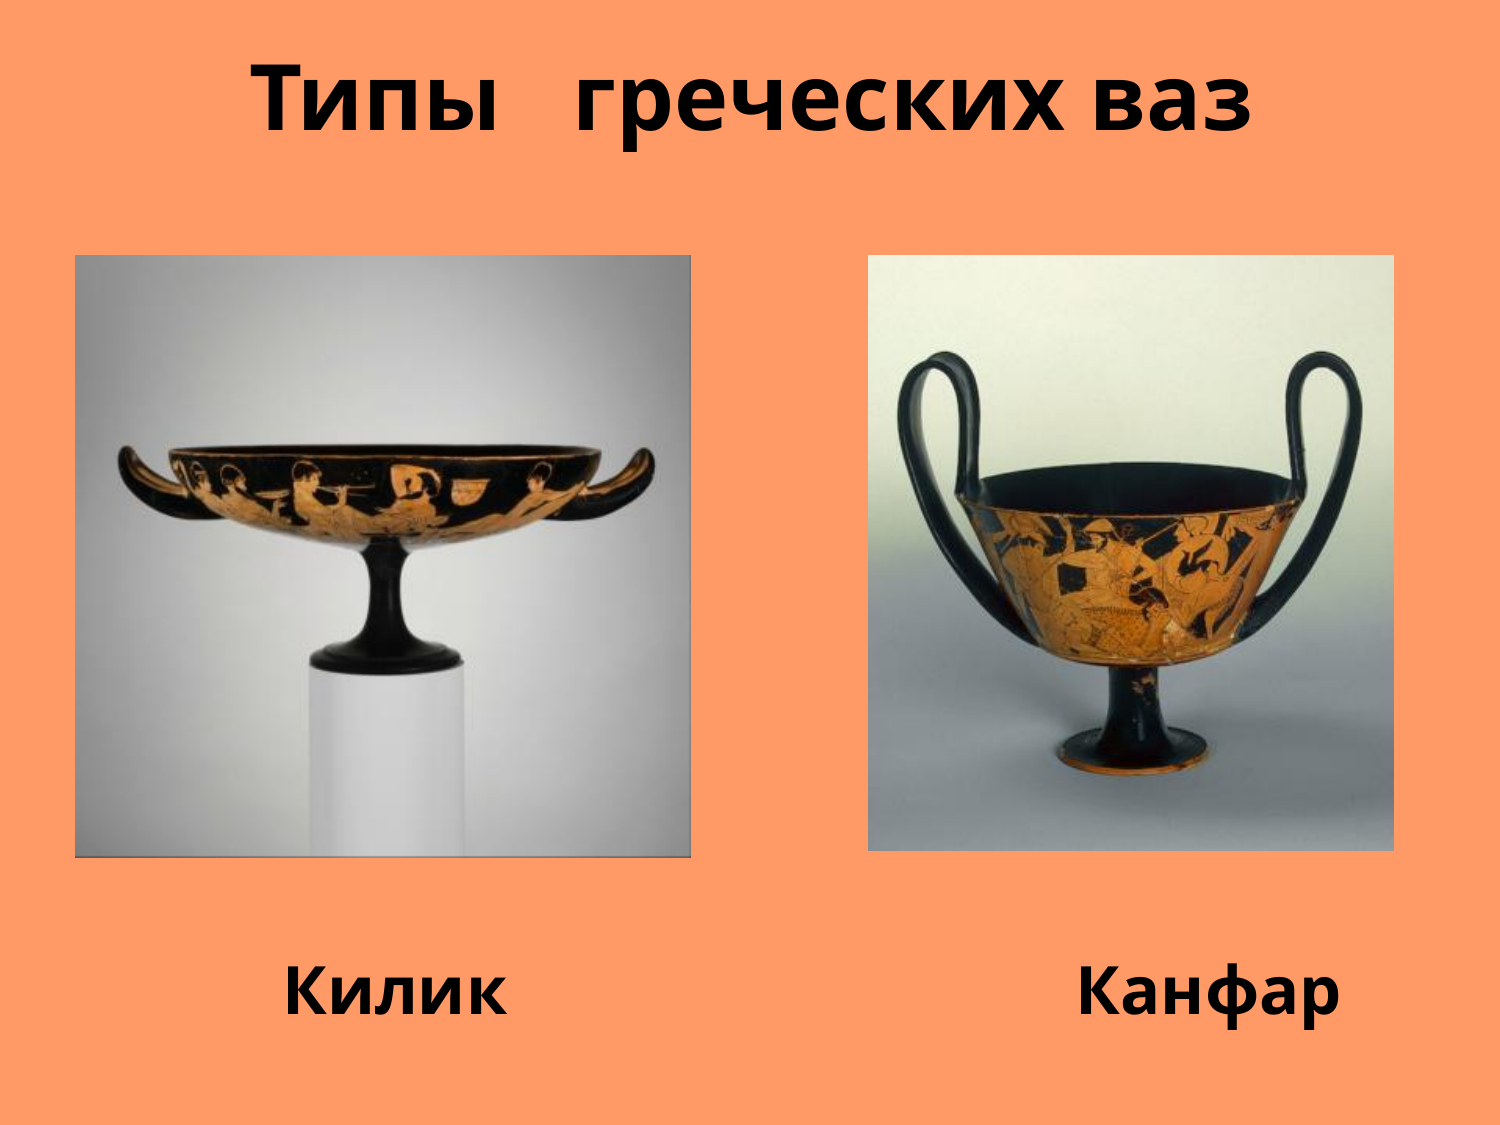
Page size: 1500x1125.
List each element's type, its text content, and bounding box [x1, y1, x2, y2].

title Типы греческих ваз [76, 0, 1428, 188]
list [867, 255, 1394, 852]
list Килик Канфар [88, 940, 1439, 1053]
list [74, 255, 692, 858]
